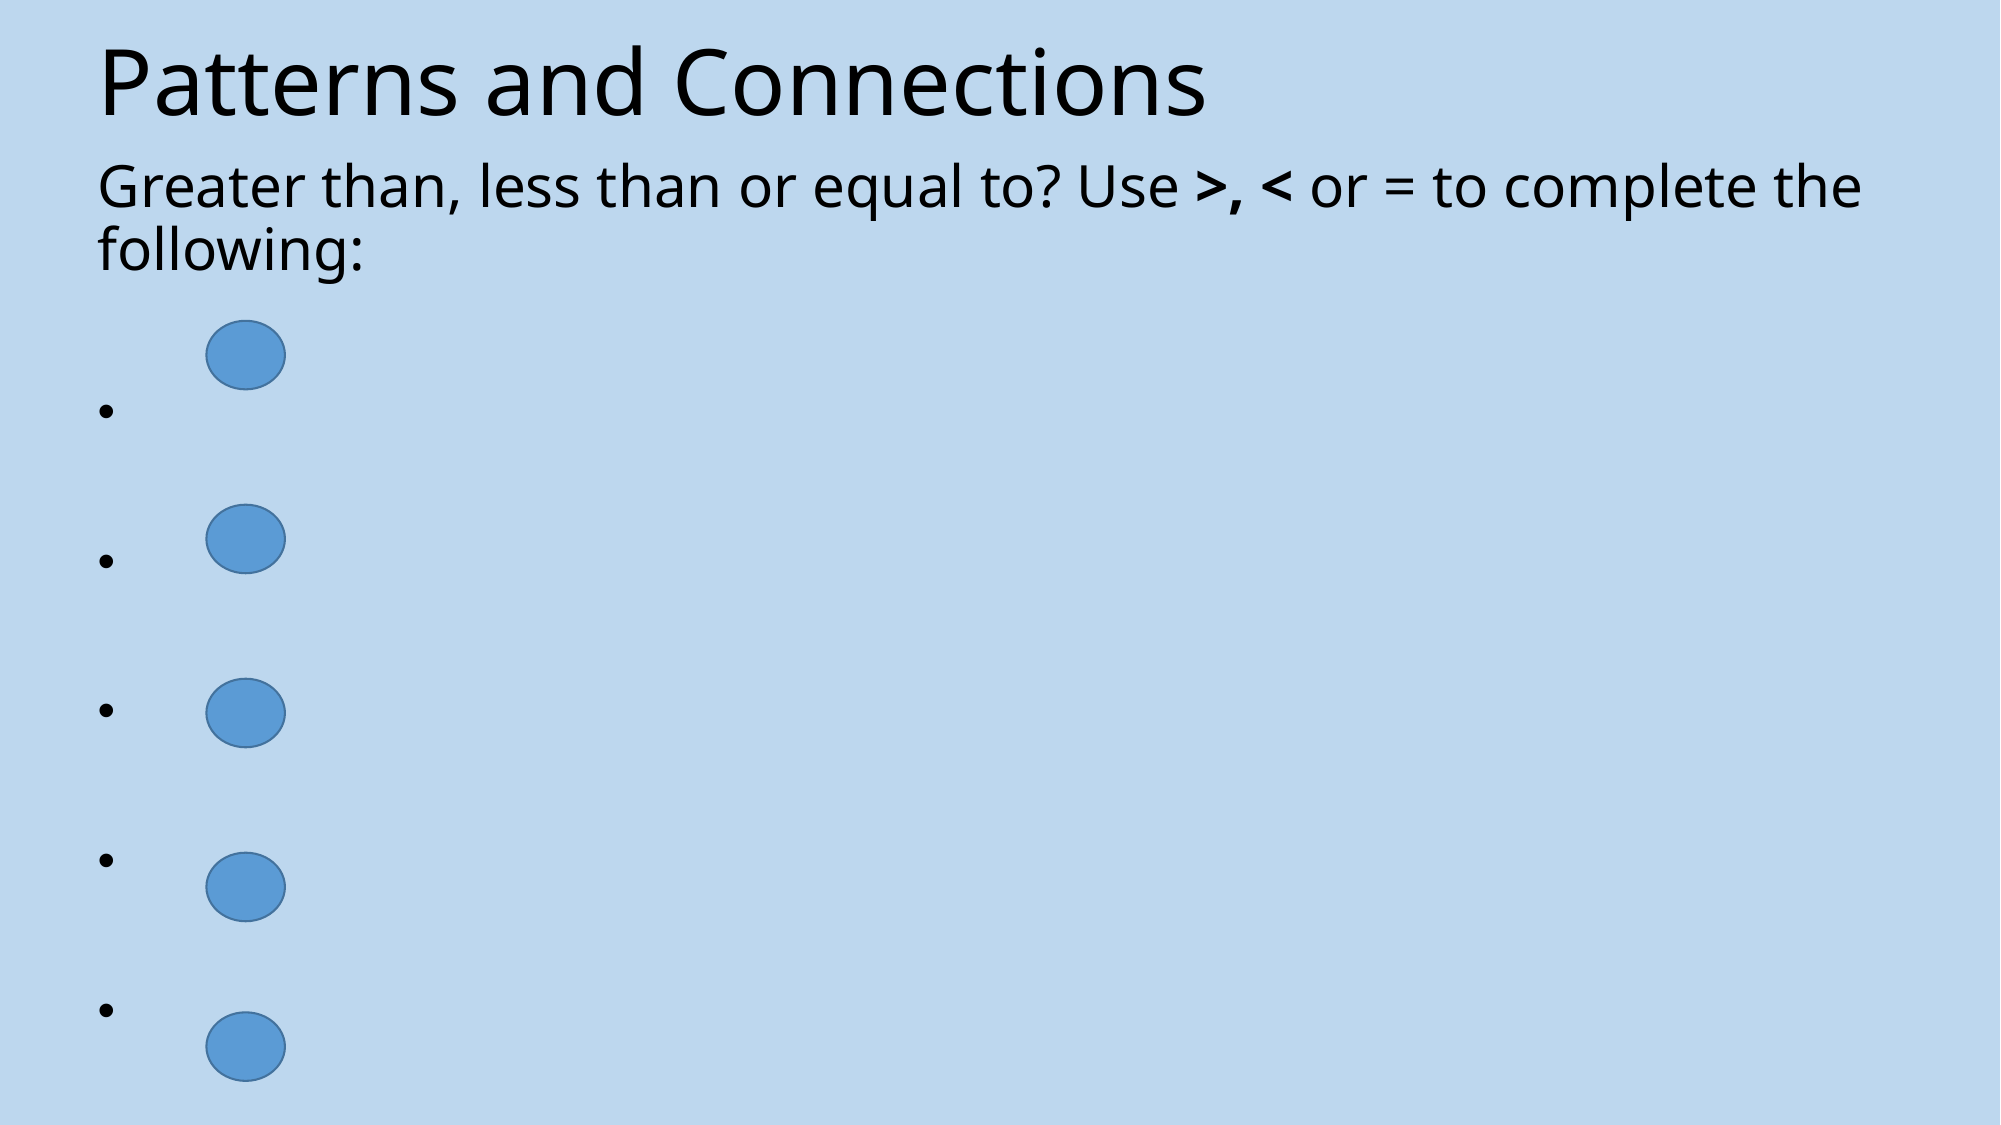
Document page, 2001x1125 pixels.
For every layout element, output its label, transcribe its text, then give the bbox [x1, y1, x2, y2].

text_box [205, 503, 286, 575]
text_box [205, 851, 286, 923]
text_box [205, 1011, 286, 1082]
title Patterns and Connections [82, 0, 1808, 172]
text_box [205, 677, 286, 749]
text_box [205, 319, 286, 391]
